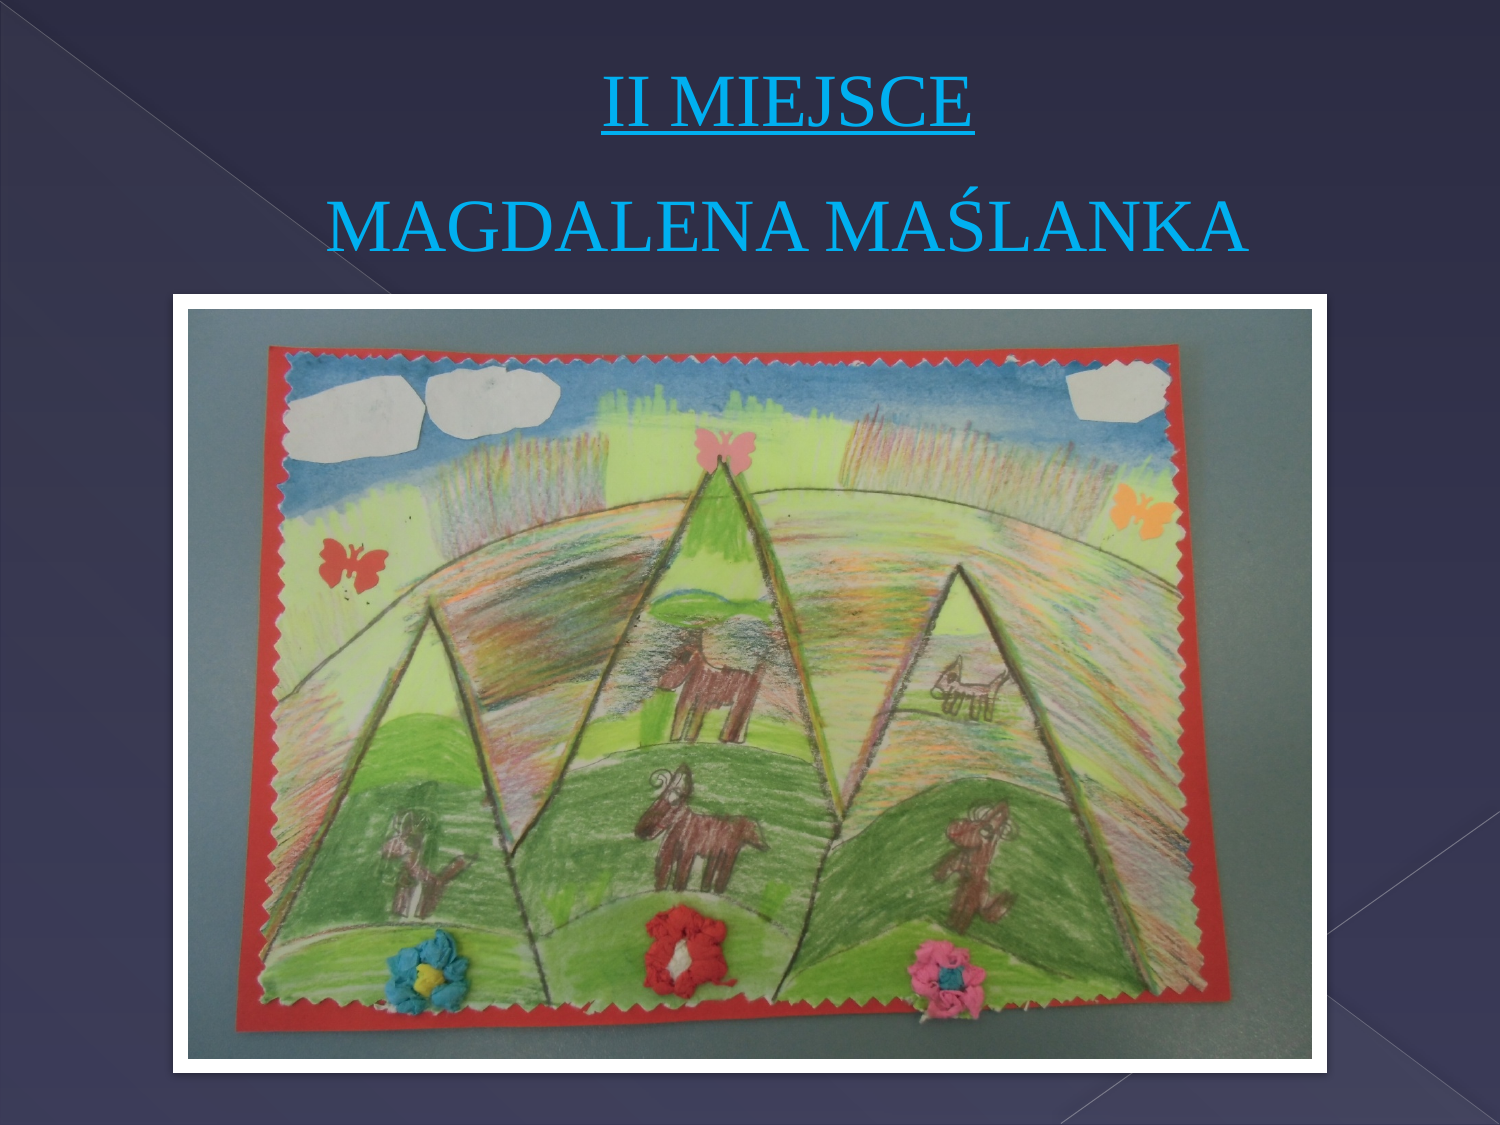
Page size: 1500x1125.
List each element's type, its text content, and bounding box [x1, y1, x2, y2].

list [187, 308, 1313, 1060]
title II MIEJSCE MAGDALENA MAŚLANKA [75, 43, 1425, 274]
